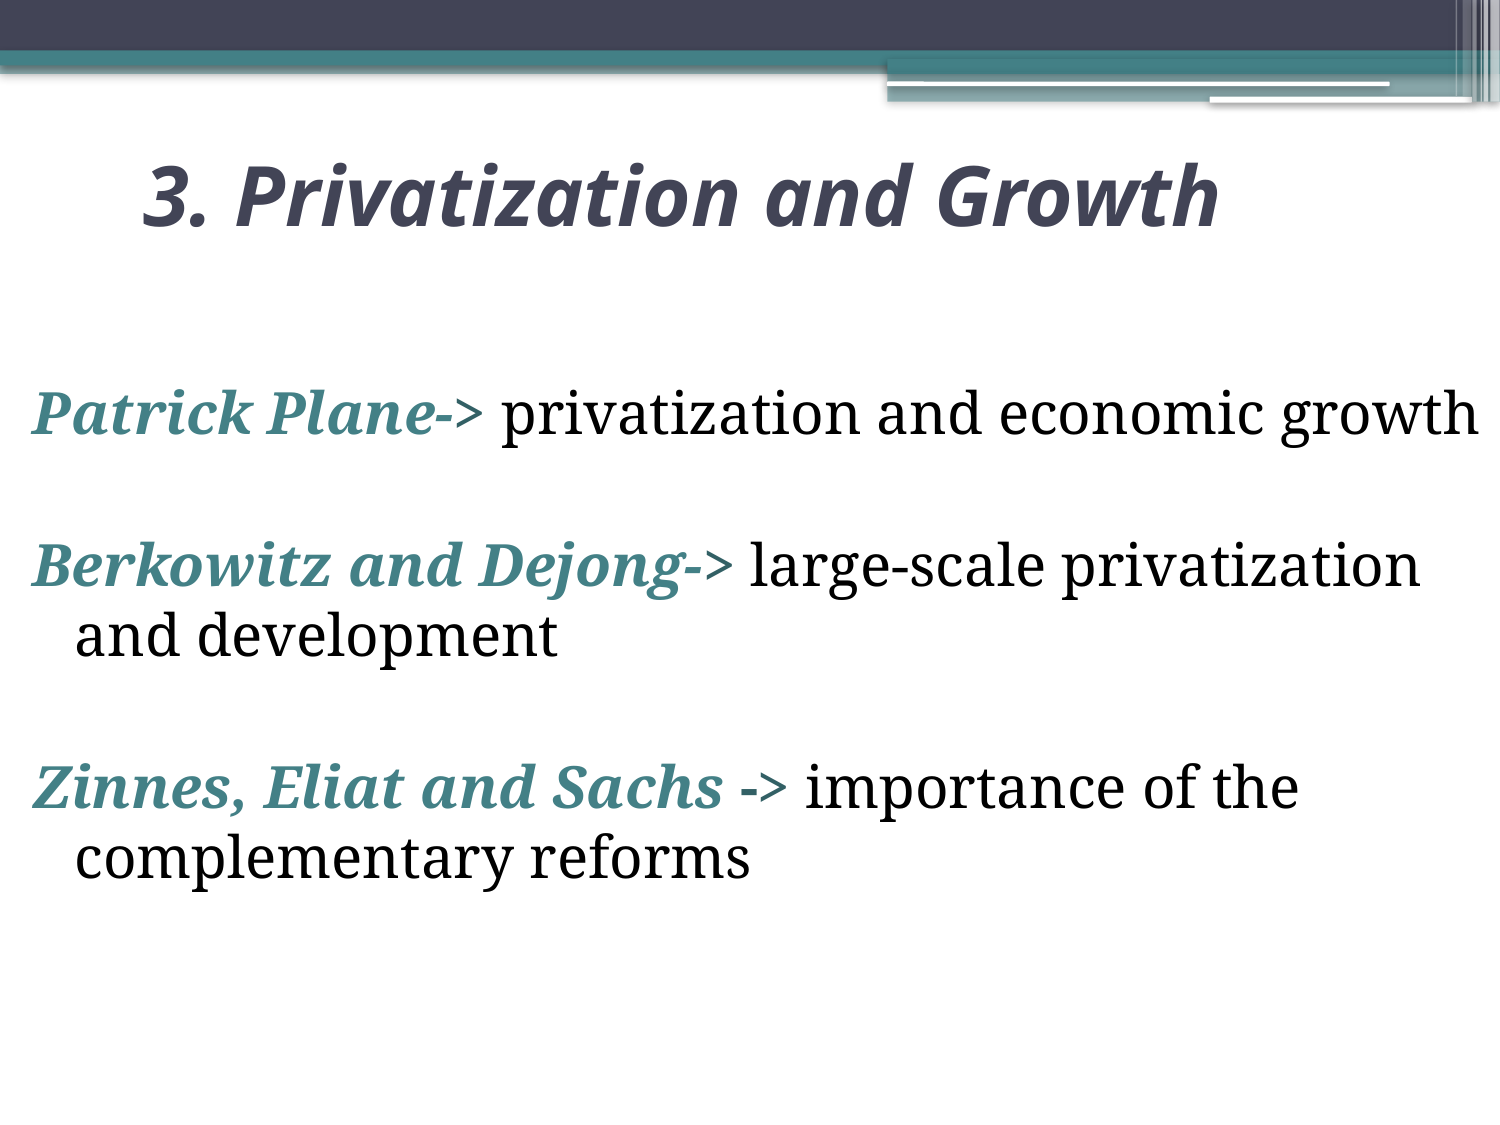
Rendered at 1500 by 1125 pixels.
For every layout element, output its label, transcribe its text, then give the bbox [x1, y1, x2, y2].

title 3. Privatization and Growth [0, 82, 1367, 304]
list Patrick Plane-> privatization and economic growth Berkowitz and Dejong-> large-scale privatization and development Zinnes, Eliat and Sachs -> importance of the complementary reforms [0, 368, 1500, 1125]
